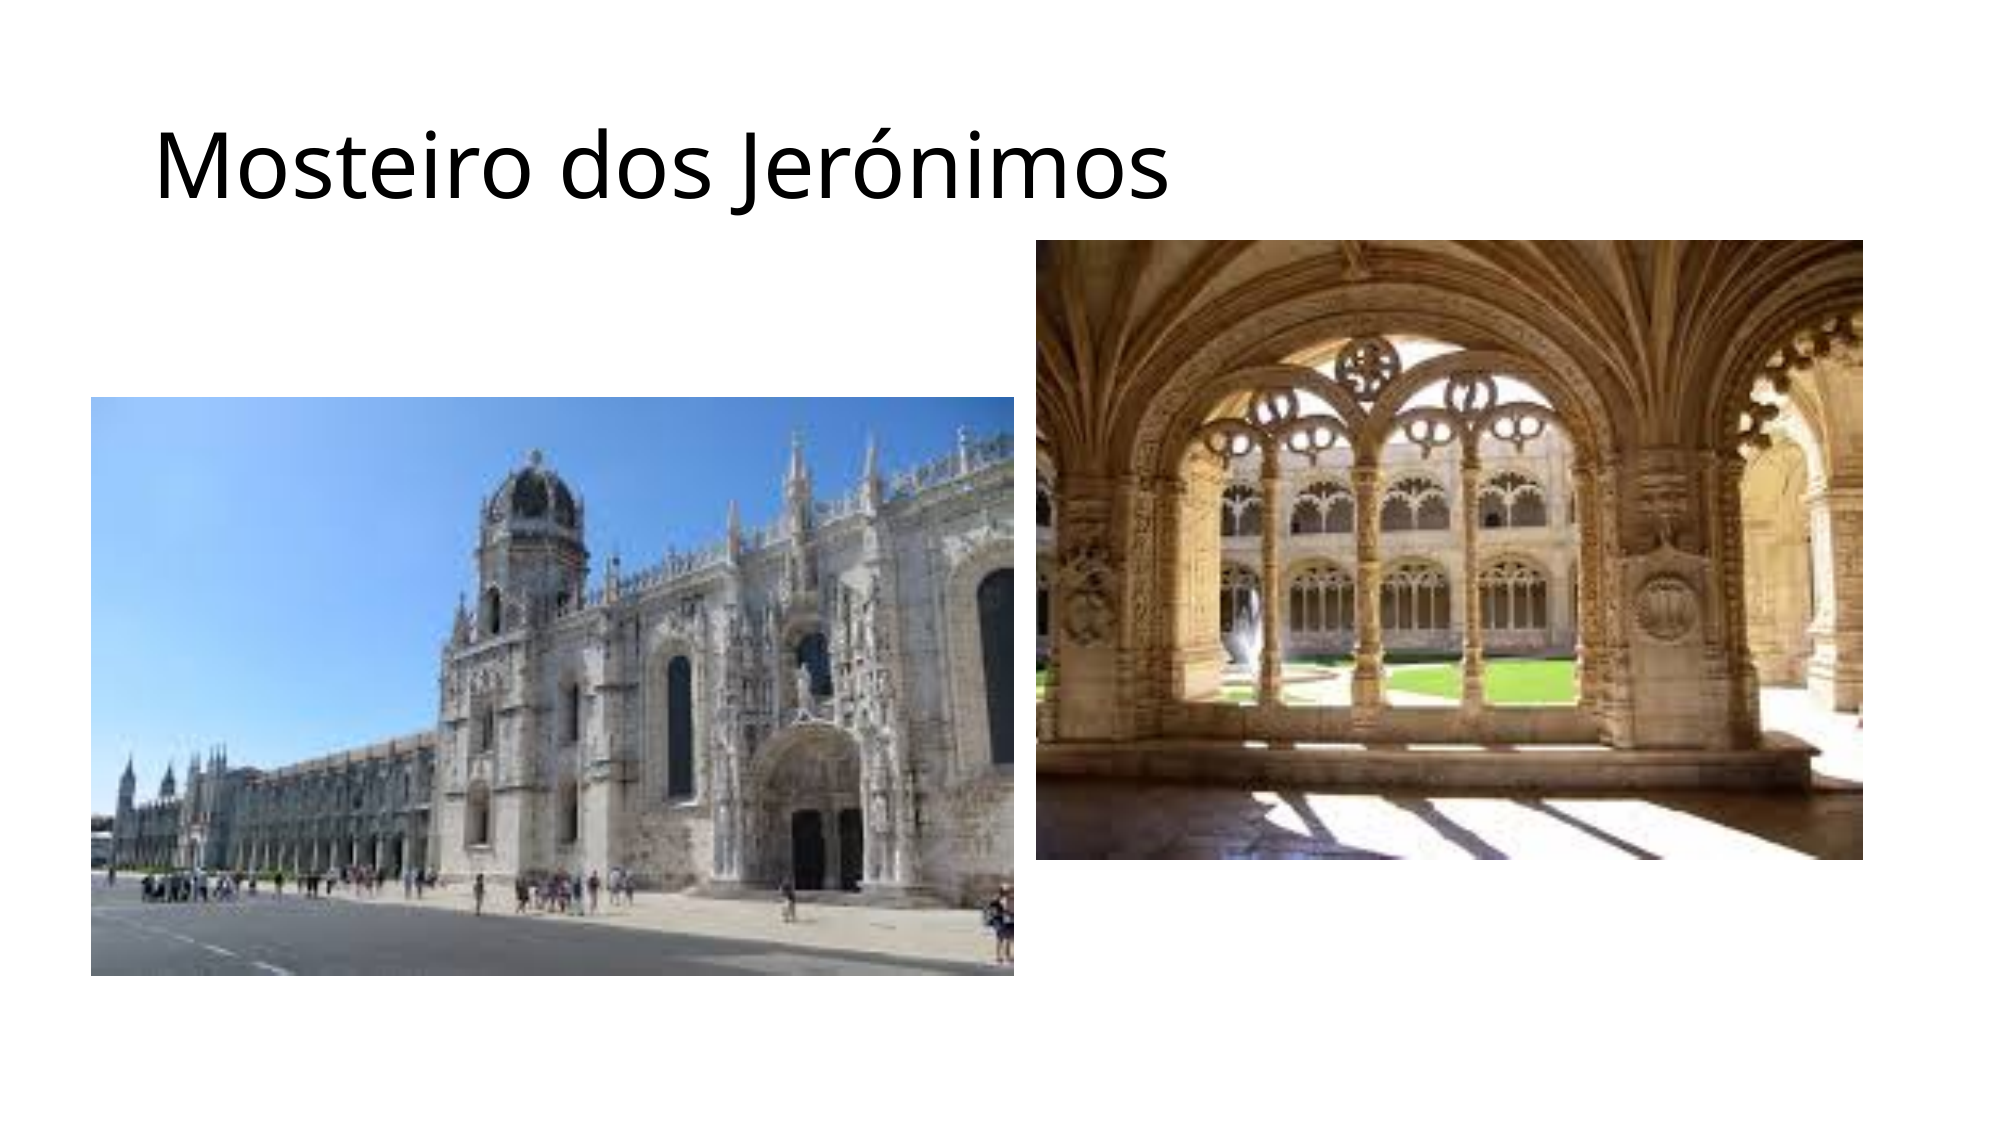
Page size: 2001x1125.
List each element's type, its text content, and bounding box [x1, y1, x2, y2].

title Mosteiro dos Jerónimos [137, 59, 1863, 278]
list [91, 397, 1014, 976]
picture [1036, 240, 1863, 860]
